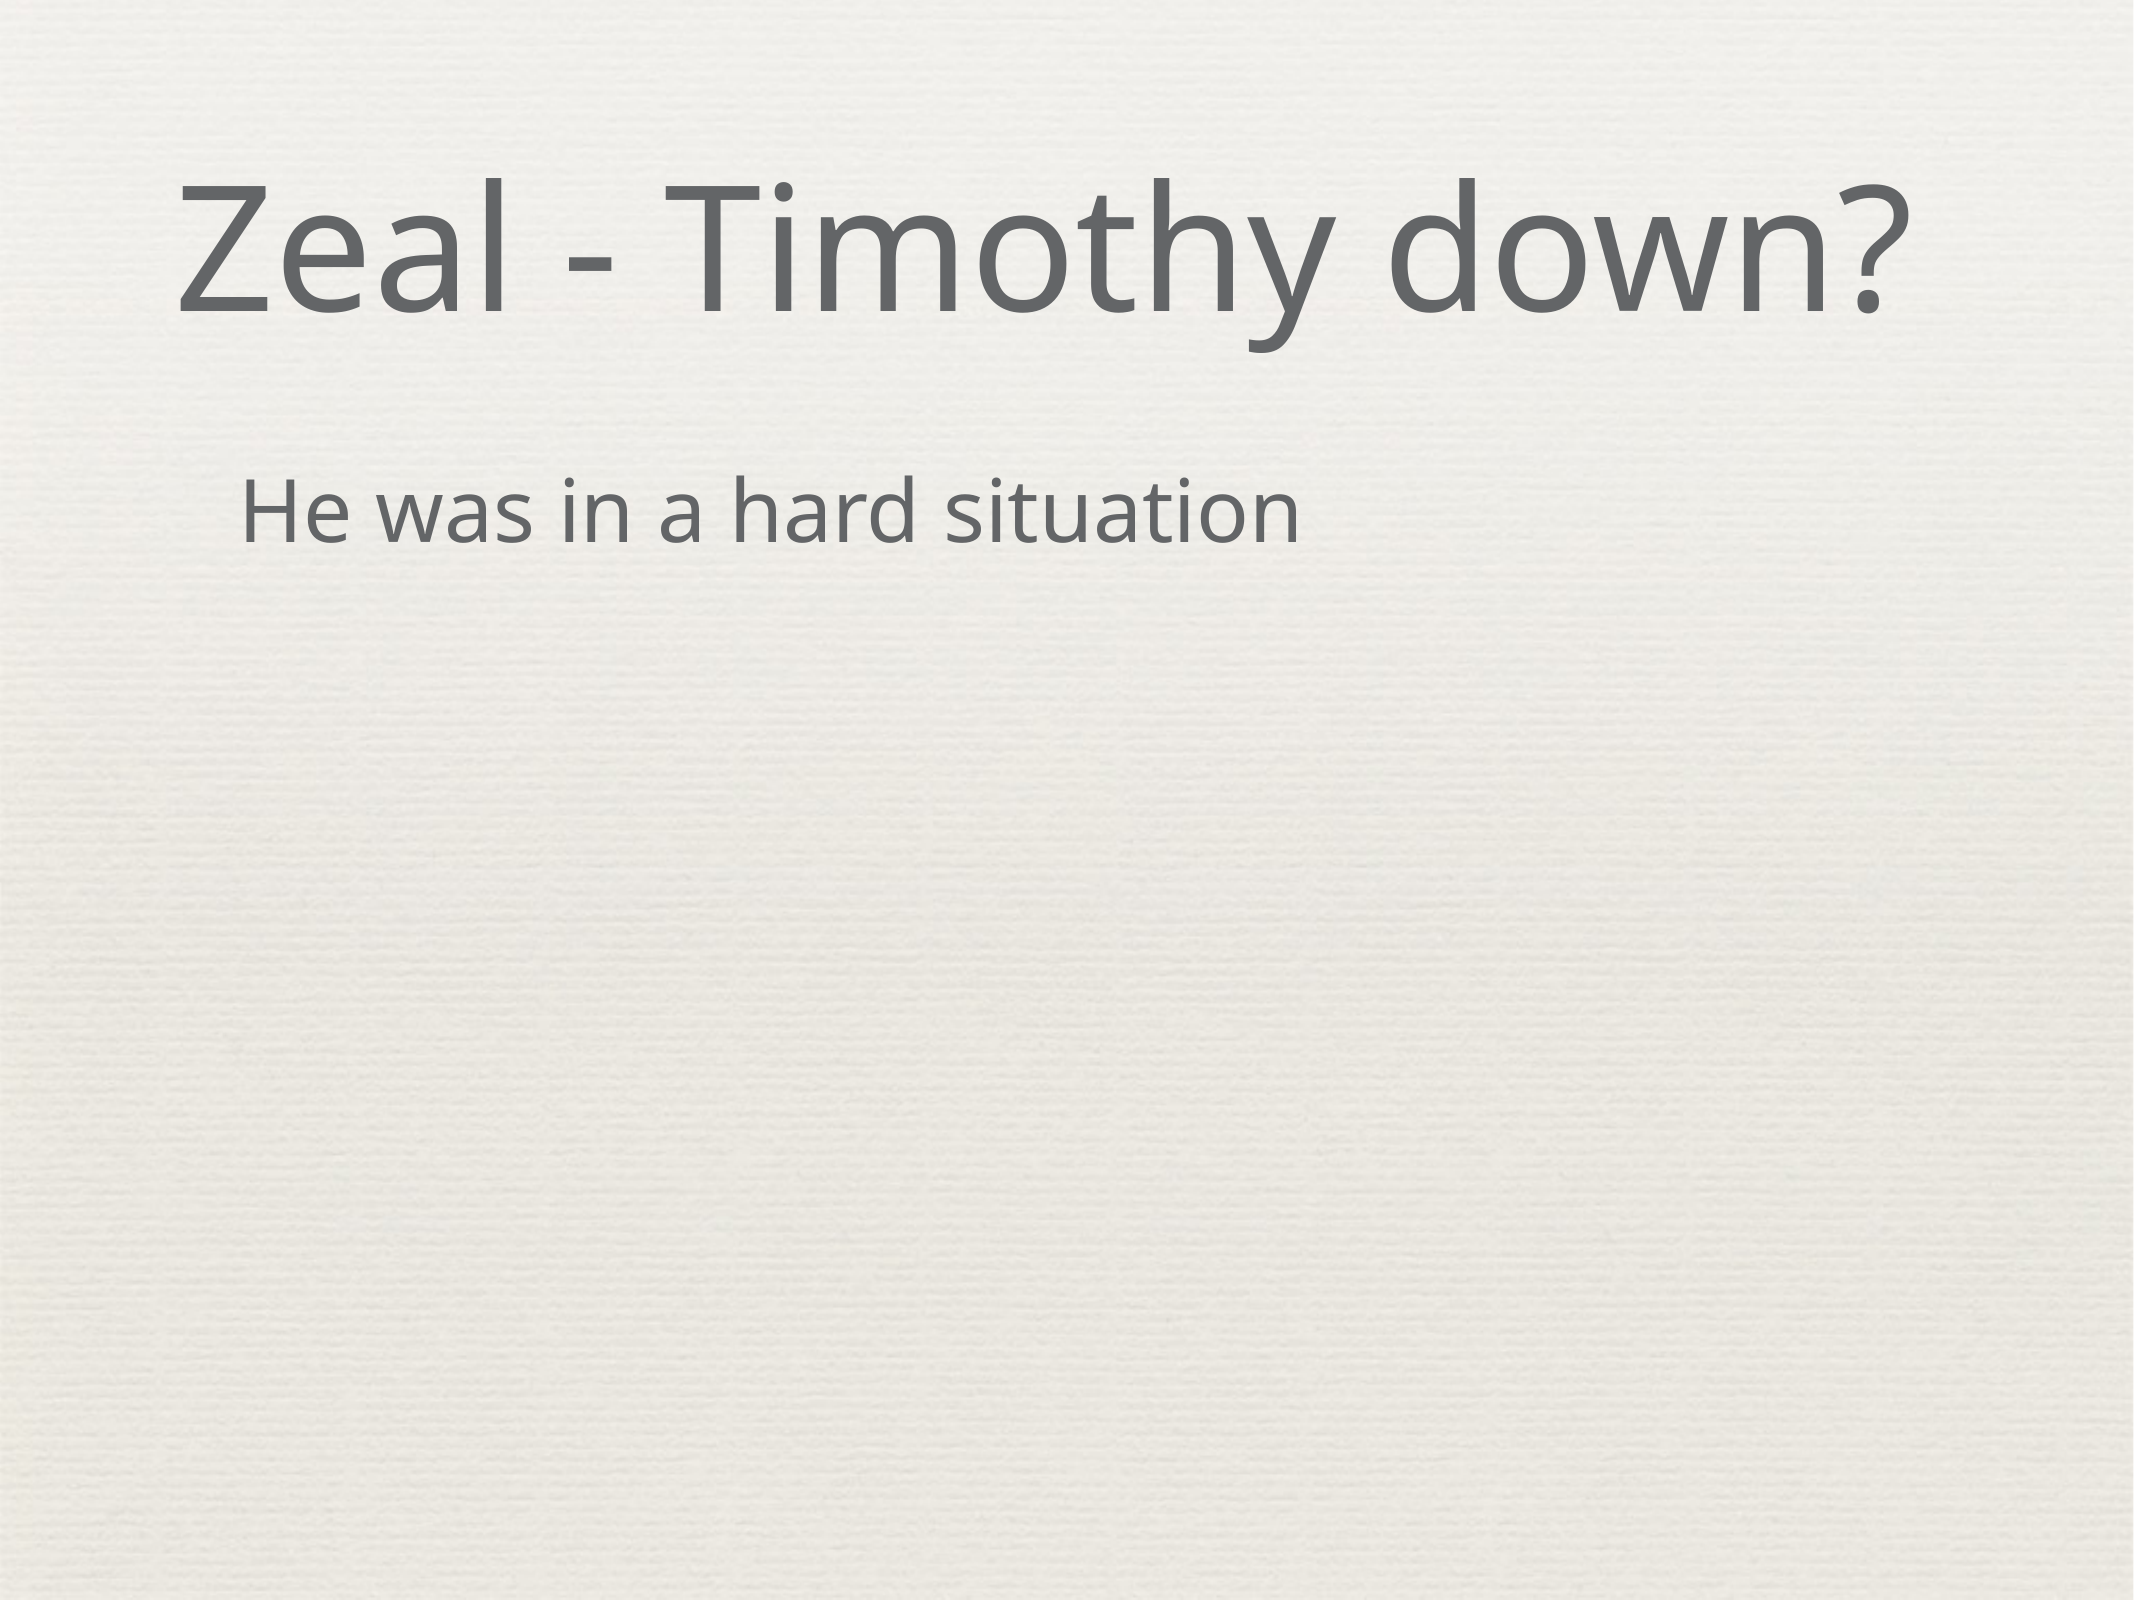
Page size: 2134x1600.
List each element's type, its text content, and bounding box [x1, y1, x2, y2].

picture [0, 0, 2134, 1600]
text_box He was in a hard situation [238, 447, 1929, 567]
title Zeal - Timothy down? [166, 89, 1967, 394]
